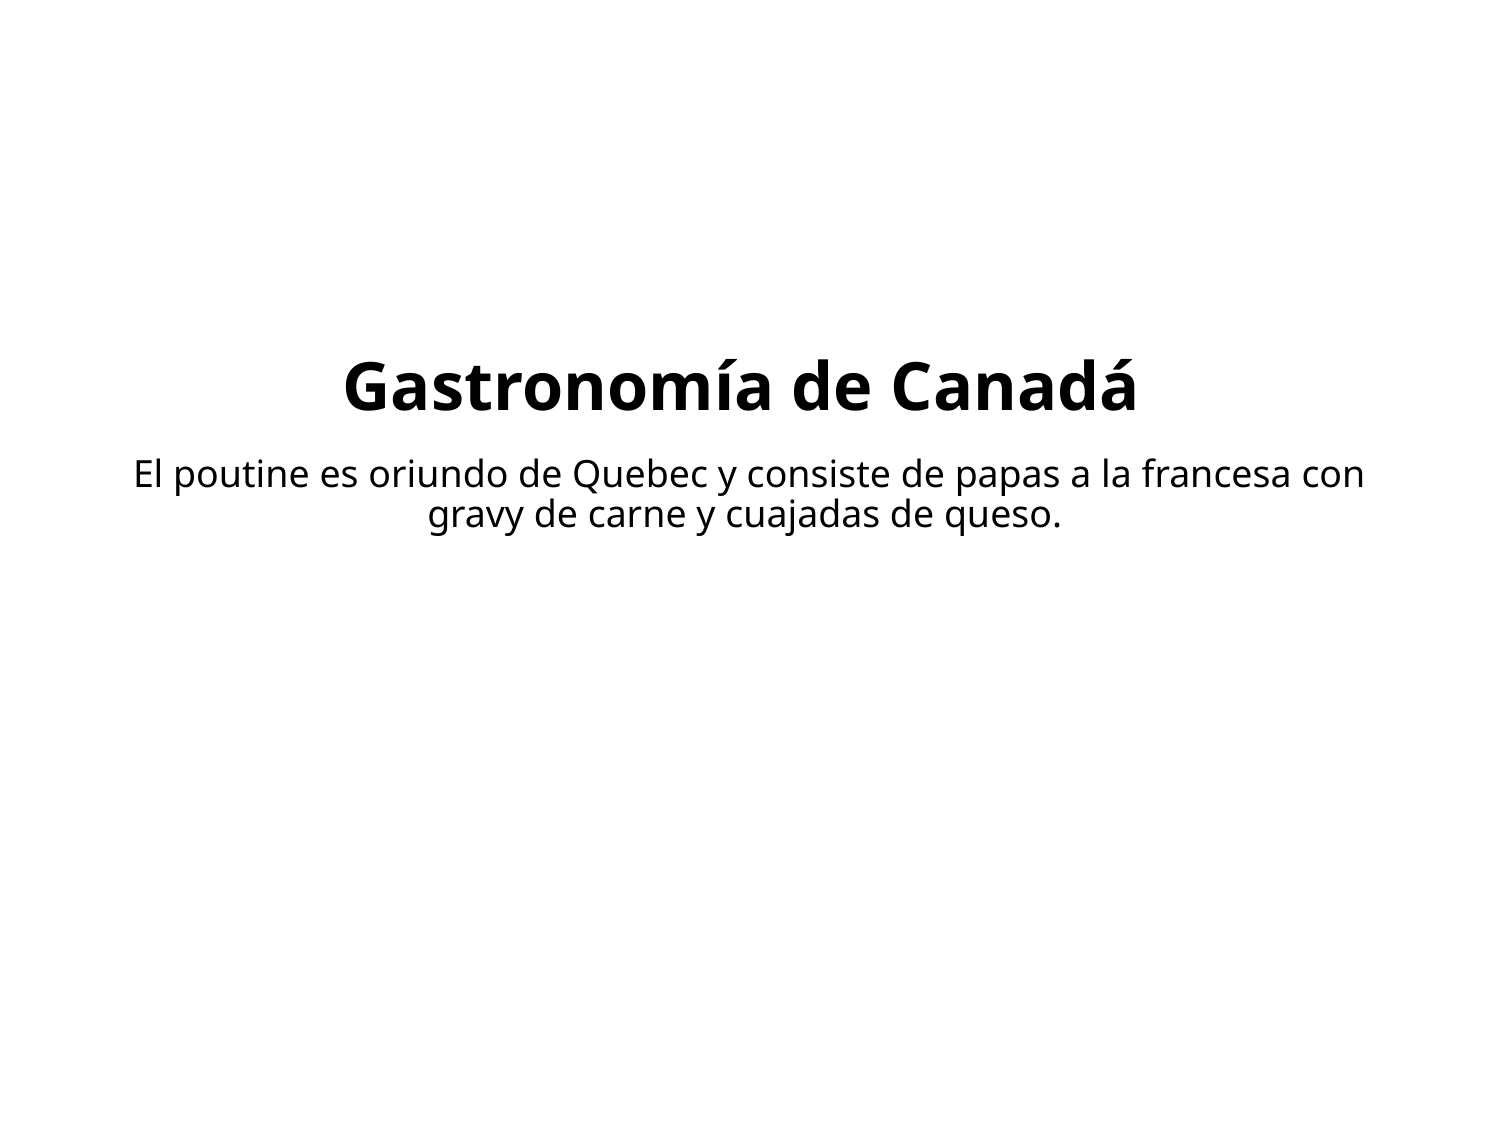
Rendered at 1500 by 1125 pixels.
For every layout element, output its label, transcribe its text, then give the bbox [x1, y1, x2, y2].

title Gastronomía de Canadá [103, 280, 1397, 447]
list El poutine es oriundo de Quebec y consiste de papas a la francesa con gravy de carne y cuajadas de queso. [103, 447, 1397, 680]
